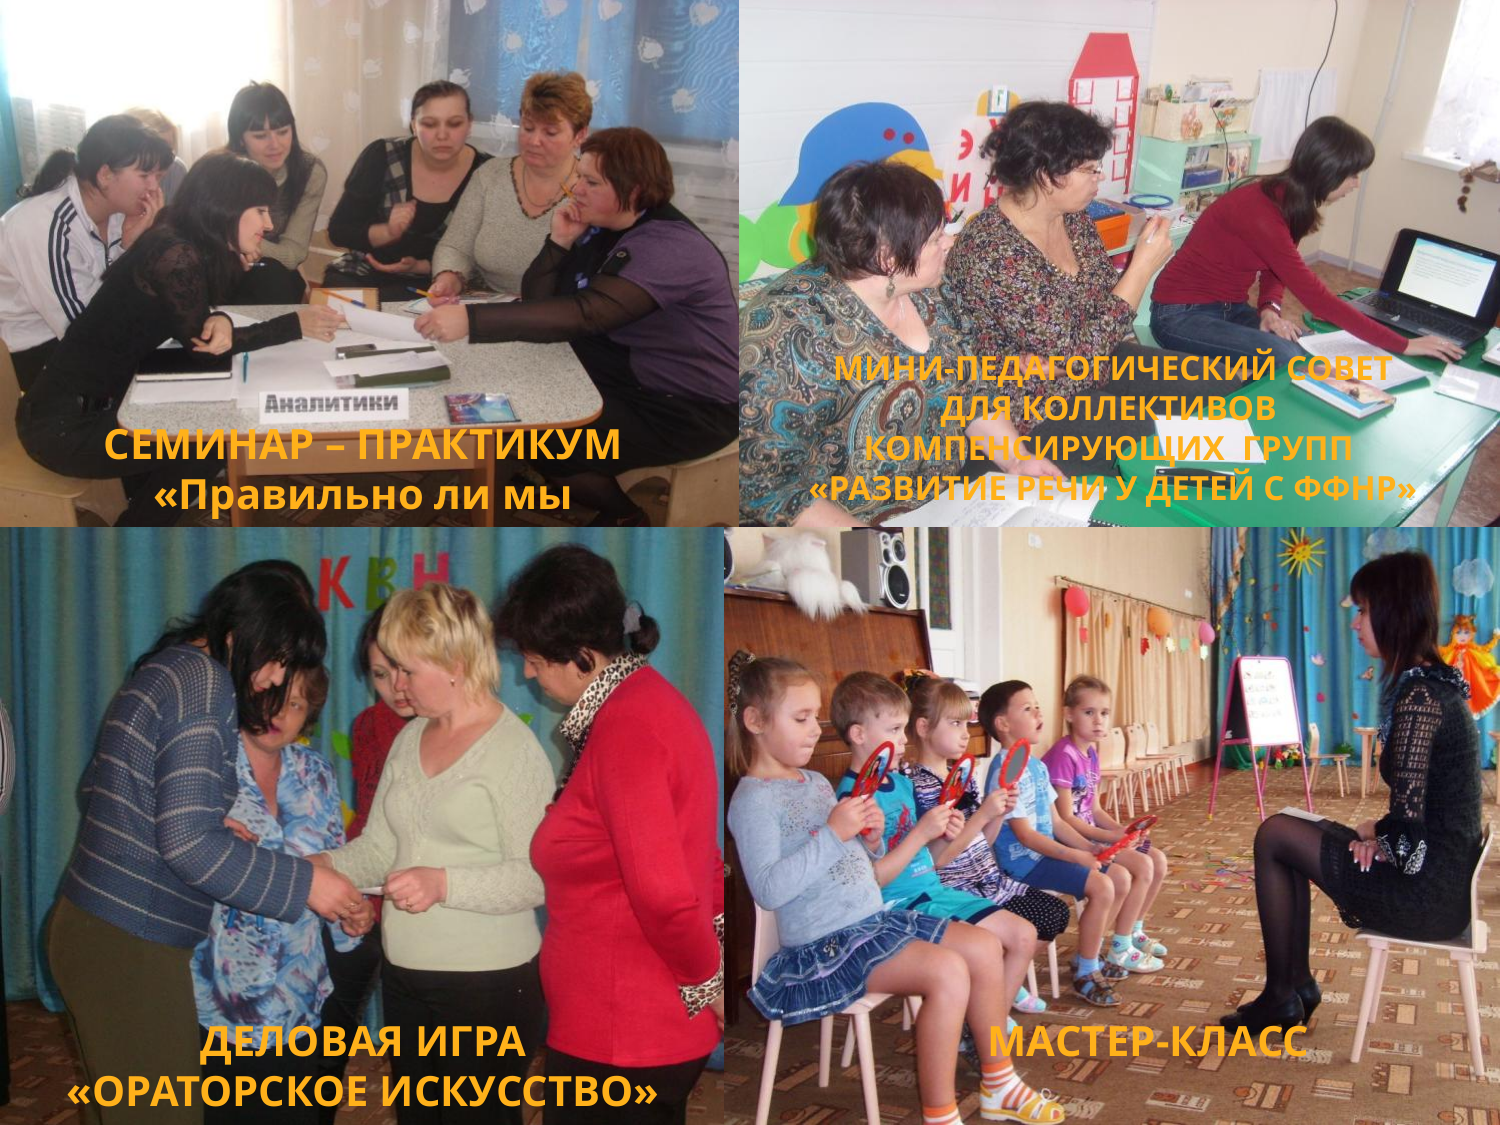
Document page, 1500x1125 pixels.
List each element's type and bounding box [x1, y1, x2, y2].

picture [0, 0, 1500, 1125]
list [0, 0, 739, 525]
